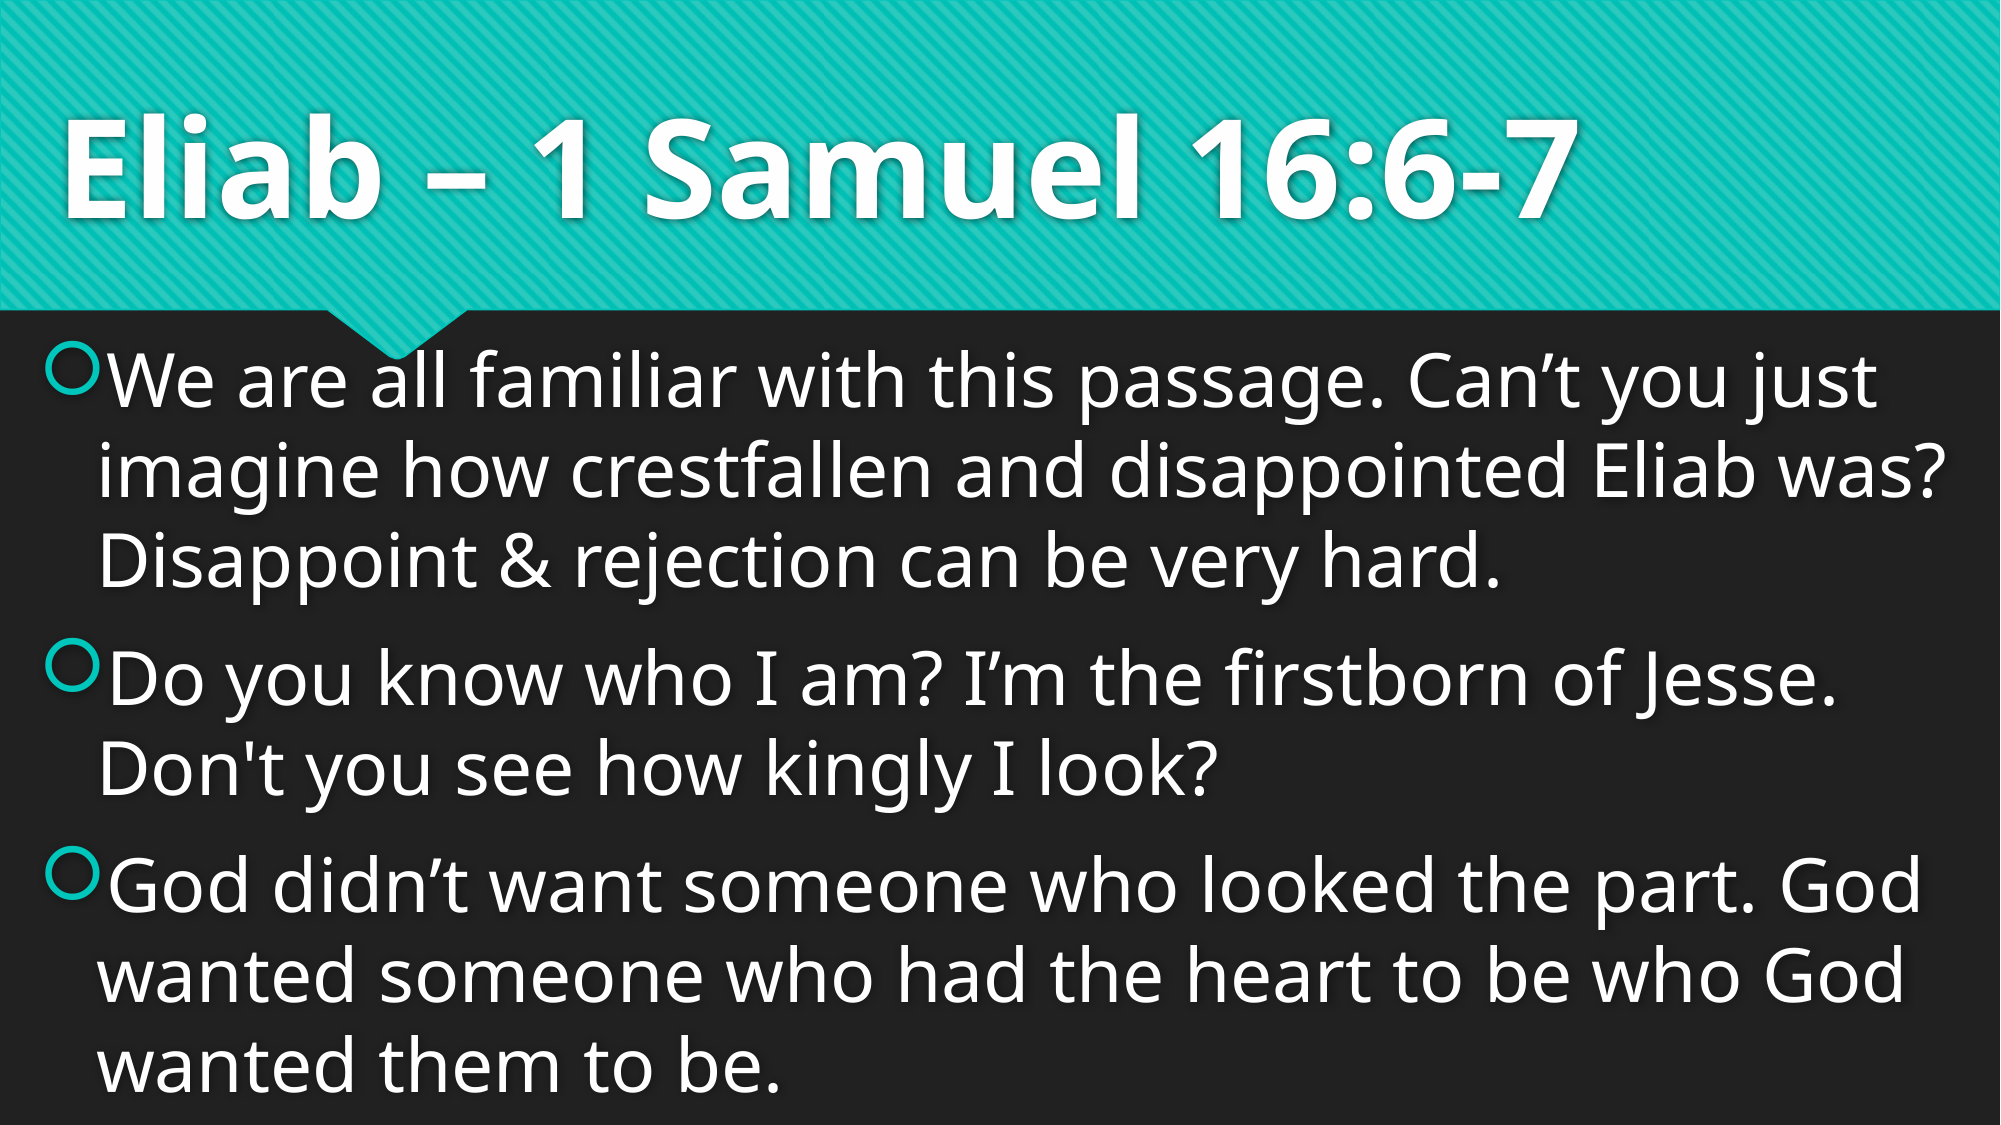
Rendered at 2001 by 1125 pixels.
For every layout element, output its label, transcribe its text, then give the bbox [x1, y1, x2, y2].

title Eliab – 1 Samuel 16:6-7 [40, 24, 1960, 254]
list We are all familiar with this passage. Can’t you just imagine how crestfallen and disappointed Eliab was? Disappoint & rejection can be very hard. Do you know who I am? I’m the firstborn of Jesse. Don't you see how kingly I look? God didn’t want someone who looked the part. God wanted someone who had the heart to be who God wanted them to be. [24, 329, 1973, 1111]
